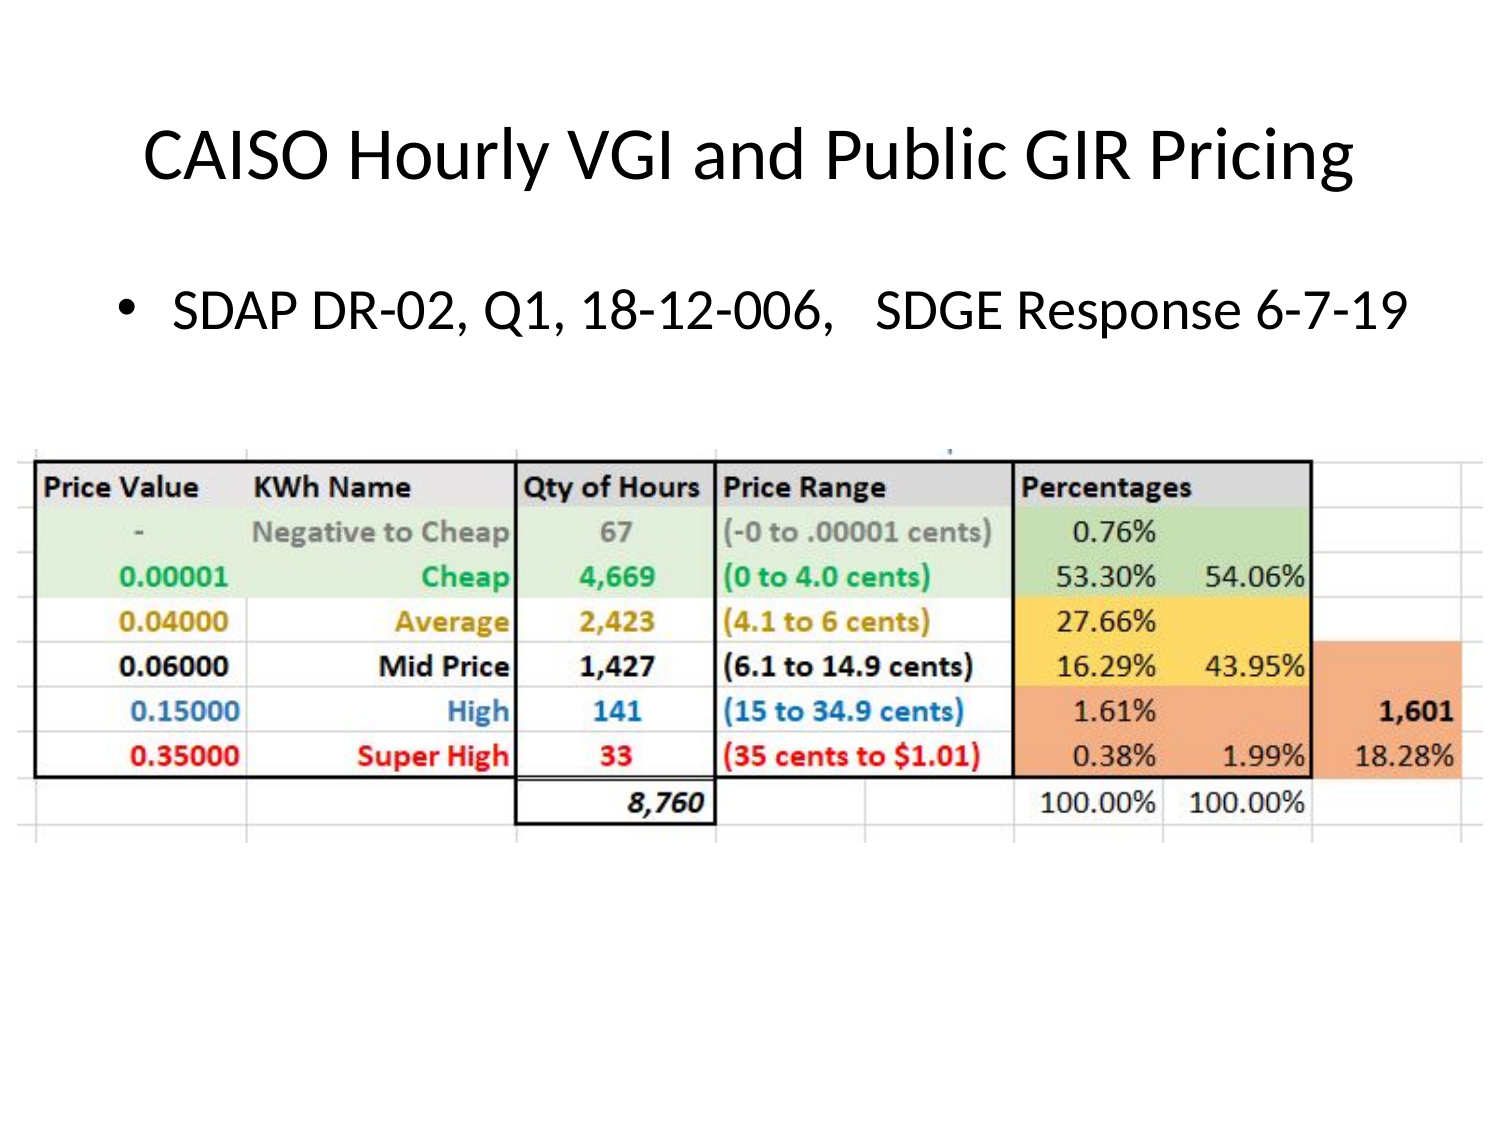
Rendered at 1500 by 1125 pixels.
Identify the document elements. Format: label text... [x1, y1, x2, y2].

title CAISO Hourly VGI and Public GIR Pricing [52, 73, 1448, 225]
list SDAP DR-02, Q1, 18-12-006, SDGE Response 6-7-19 [75, 263, 1425, 346]
picture [16, 449, 1484, 844]
